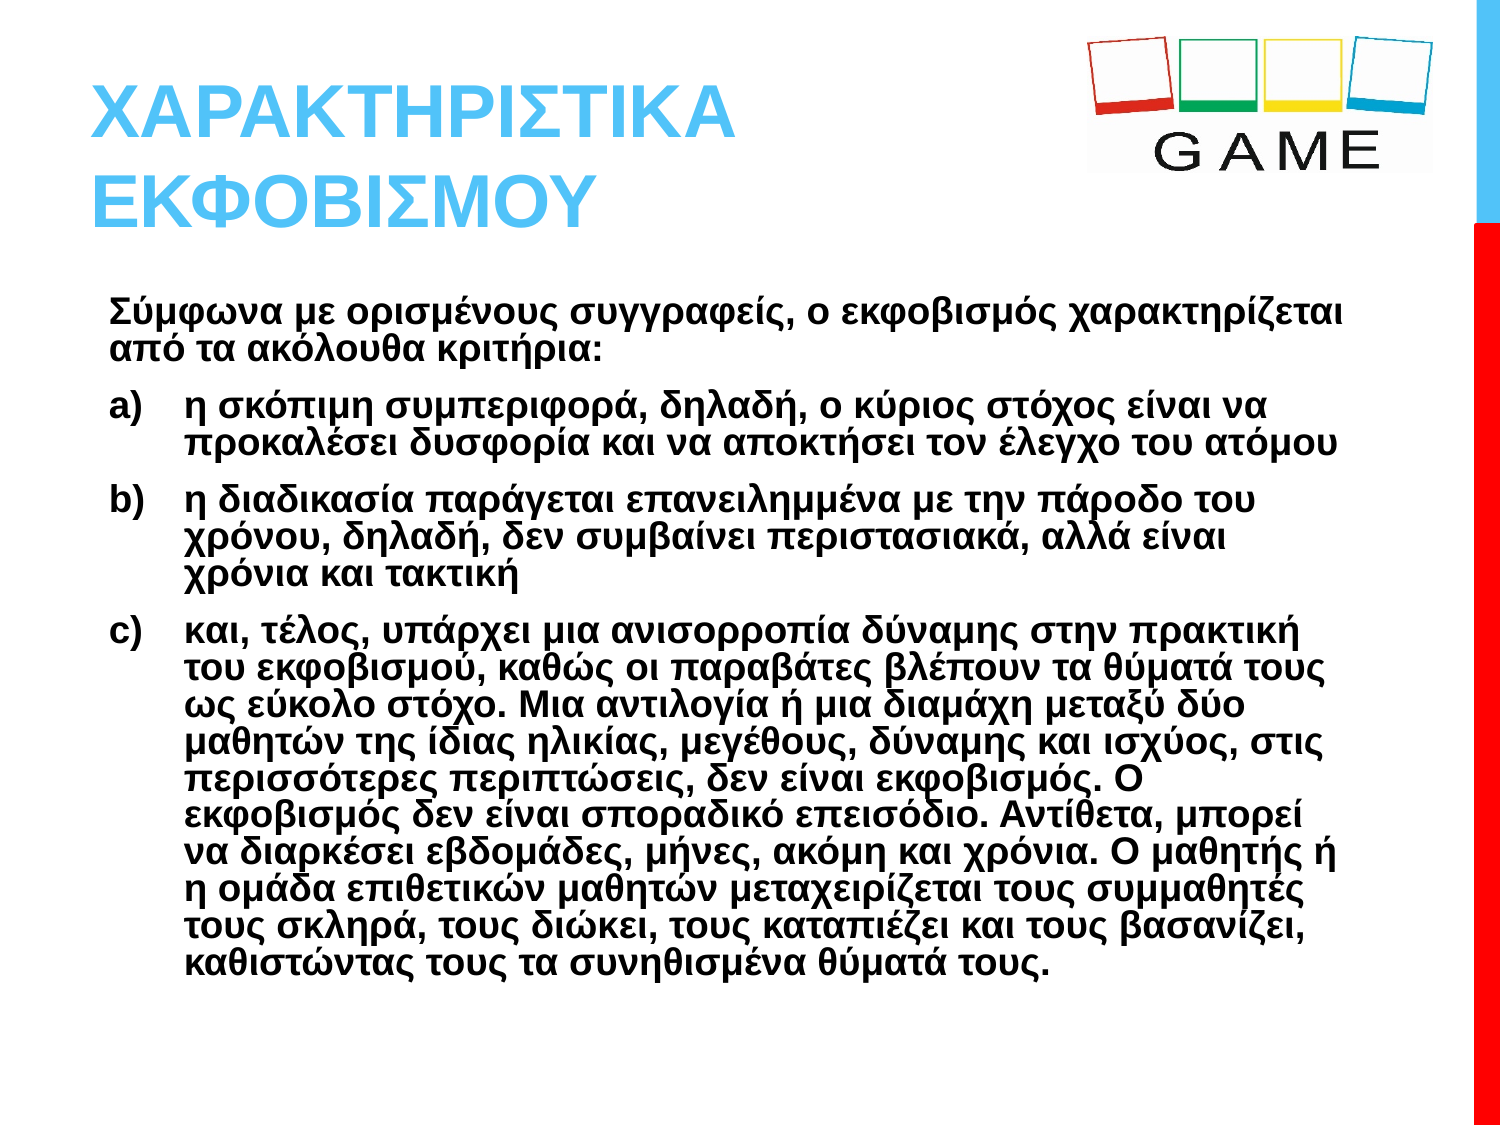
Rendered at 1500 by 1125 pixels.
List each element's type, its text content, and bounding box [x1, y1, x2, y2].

picture [1087, 36, 1433, 173]
list Σύμφωνα με ορισμένους συγγραφείς, ο εκφοβισμός χαρακτηρίζεται από τα ακόλουθα κριτήρια: η σκόπιμη συμπεριφορά, δηλαδή, ο κύριος στόχος είναι να προκαλέσει δυσφορία και να αποκτήσει τον έλεγχο του ατόμου η διαδικασία παράγεται επανειλημμένα με την πάροδο του χρόνου, δηλαδή, δεν συμβαίνει περιστασιακά, αλλά είναι χρόνια και τακτική και, τέλος, υπάρχει μια ανισορροπία δύναμης στην πρακτική του εκφοβισμού, καθώς οι παραβάτες βλέπουν τα θύματά τους ως εύκολο στόχο. Μια αντιλογία ή μια διαμάχη μεταξύ δύο μαθητών της ίδιας ηλικίας, μεγέθους, δύναμης και ισχύος, στις περισσότερες περιπτώσεις, δεν είναι εκφοβισμός. Ο εκφοβισμός δεν είναι σποραδικό επεισόδιο. Αντίθετα, μπορεί να διαρκέσει εβδομάδες, μήνες, ακόμη και χρόνια. Ο μαθητής ή η ομάδα επιθετικών μαθητών μεταχειρίζεται τους συμμαθητές τους σκληρά, τους διώκει, τους καταπιέζει και τους βασανίζει, καθιστώντας τους τα συνηθισμένα θύματά τους. [75, 287, 1365, 1048]
title ΧΑΡΑΚΤΗΡΙΣΤΙΚΑ ΕΚΦΟΒΙΣΜΟΥ [75, 25, 1025, 250]
